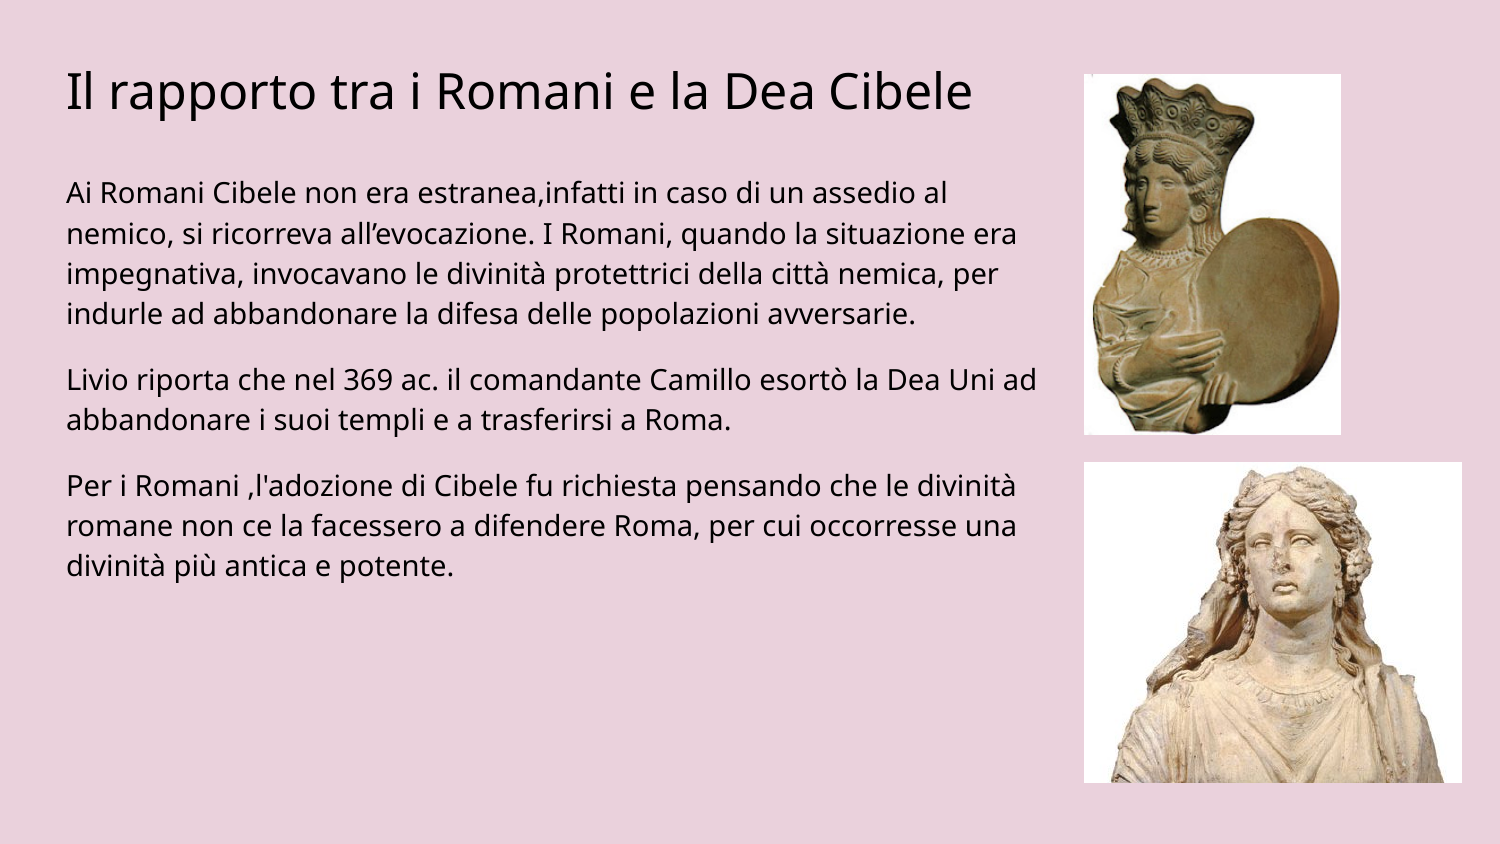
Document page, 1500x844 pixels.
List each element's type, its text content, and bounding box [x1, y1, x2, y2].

title Il rapporto tra i Romani e la Dea Cibele [51, 44, 1449, 139]
list Ai Romani Cibele non era estranea,infatti in caso di un assedio al nemico, si ricorreva all’evocazione. I Romani, quando la situazione era impegnativa, invocavano le divinità protettrici della città nemica, per indurle ad abbandonare la difesa delle popolazioni avversarie. Livio riporta che nel 369 ac. il comandante Camillo esortò la Dea Uni ad abbandonare i suoi templi e a trasferirsi a Roma. Per i Romani ,l'adozione di Cibele fu richiesta pensando che le divinità romane non ce la facessero a difendere Roma, per cui occorresse una divinità più antica e potente. [51, 154, 1055, 783]
picture [1084, 74, 1341, 436]
picture [1084, 462, 1462, 783]
